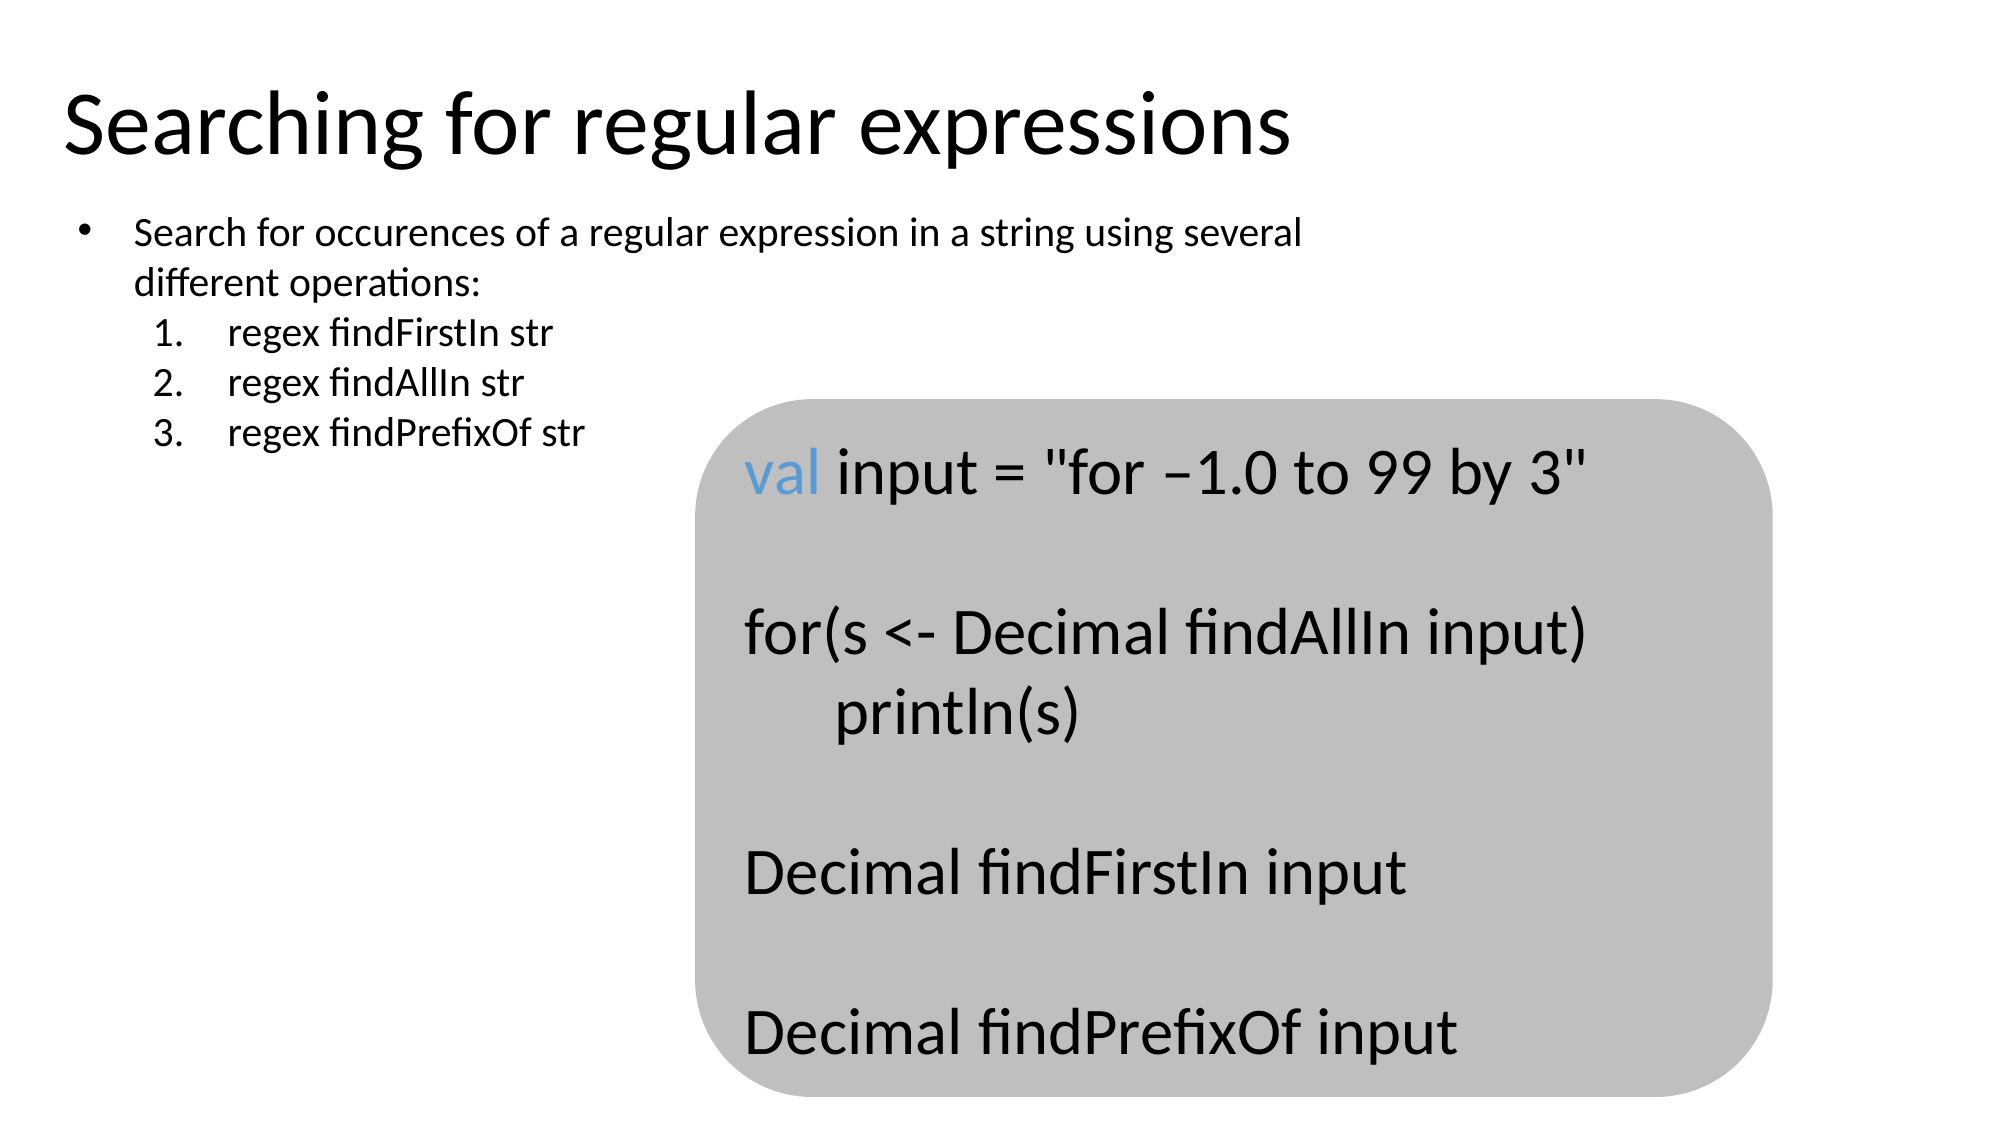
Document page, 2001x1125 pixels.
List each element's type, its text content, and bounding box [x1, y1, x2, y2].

text_box Search for occurences of a regular expression in a string using several different operations: regex findFirstIn str regex findAllIn str regex findPrefixOf str [62, 197, 1334, 513]
text_box val input = "for –1.0 to 99 by 3" for(s <- Decimal findAllIn input) println(s) Decimal findFirstIn input Decimal findPrefixOf input [695, 399, 1773, 1097]
text_box Searching for regular expressions [48, 55, 1334, 181]
